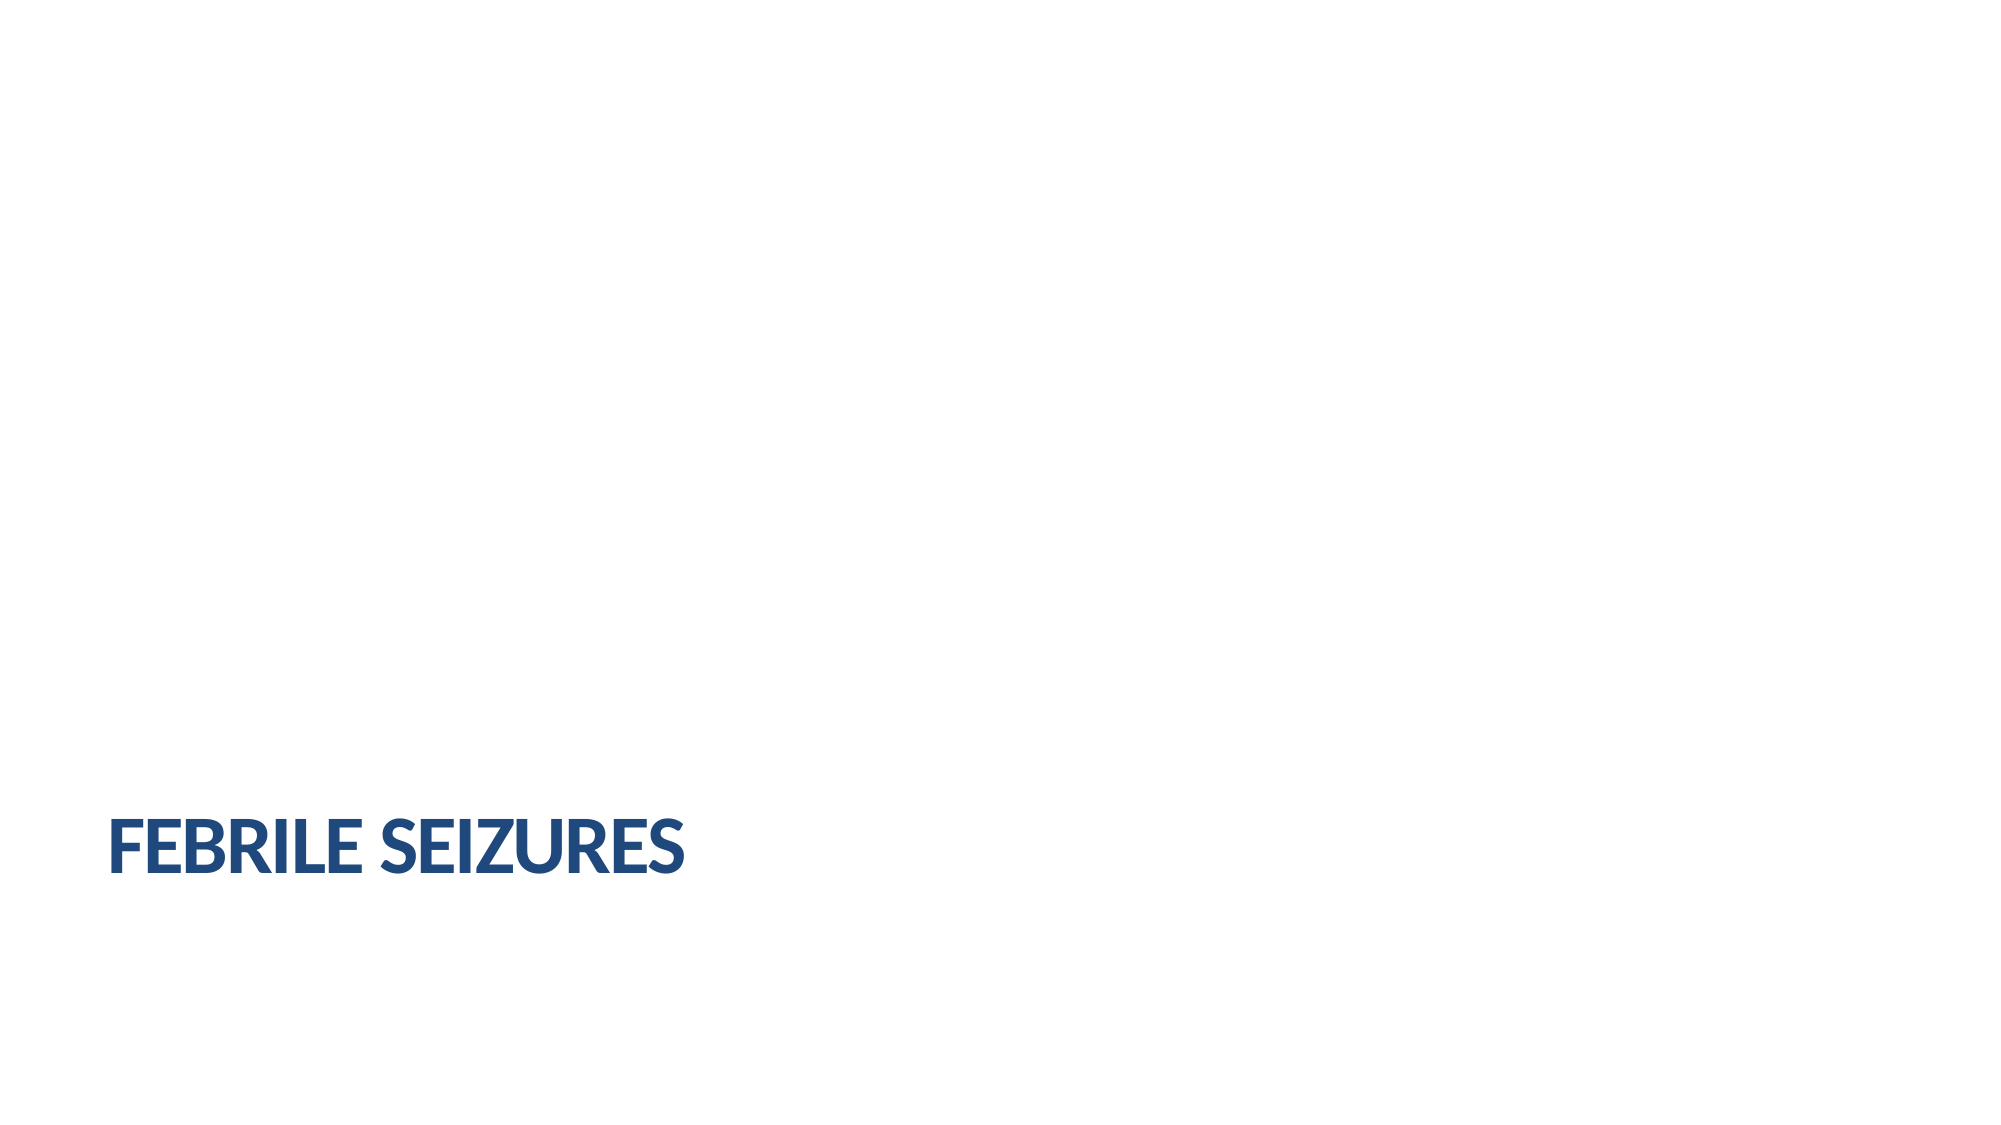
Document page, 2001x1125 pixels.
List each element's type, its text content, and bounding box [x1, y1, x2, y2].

text_box FEBRILE SEIZURES [104, 802, 1156, 990]
